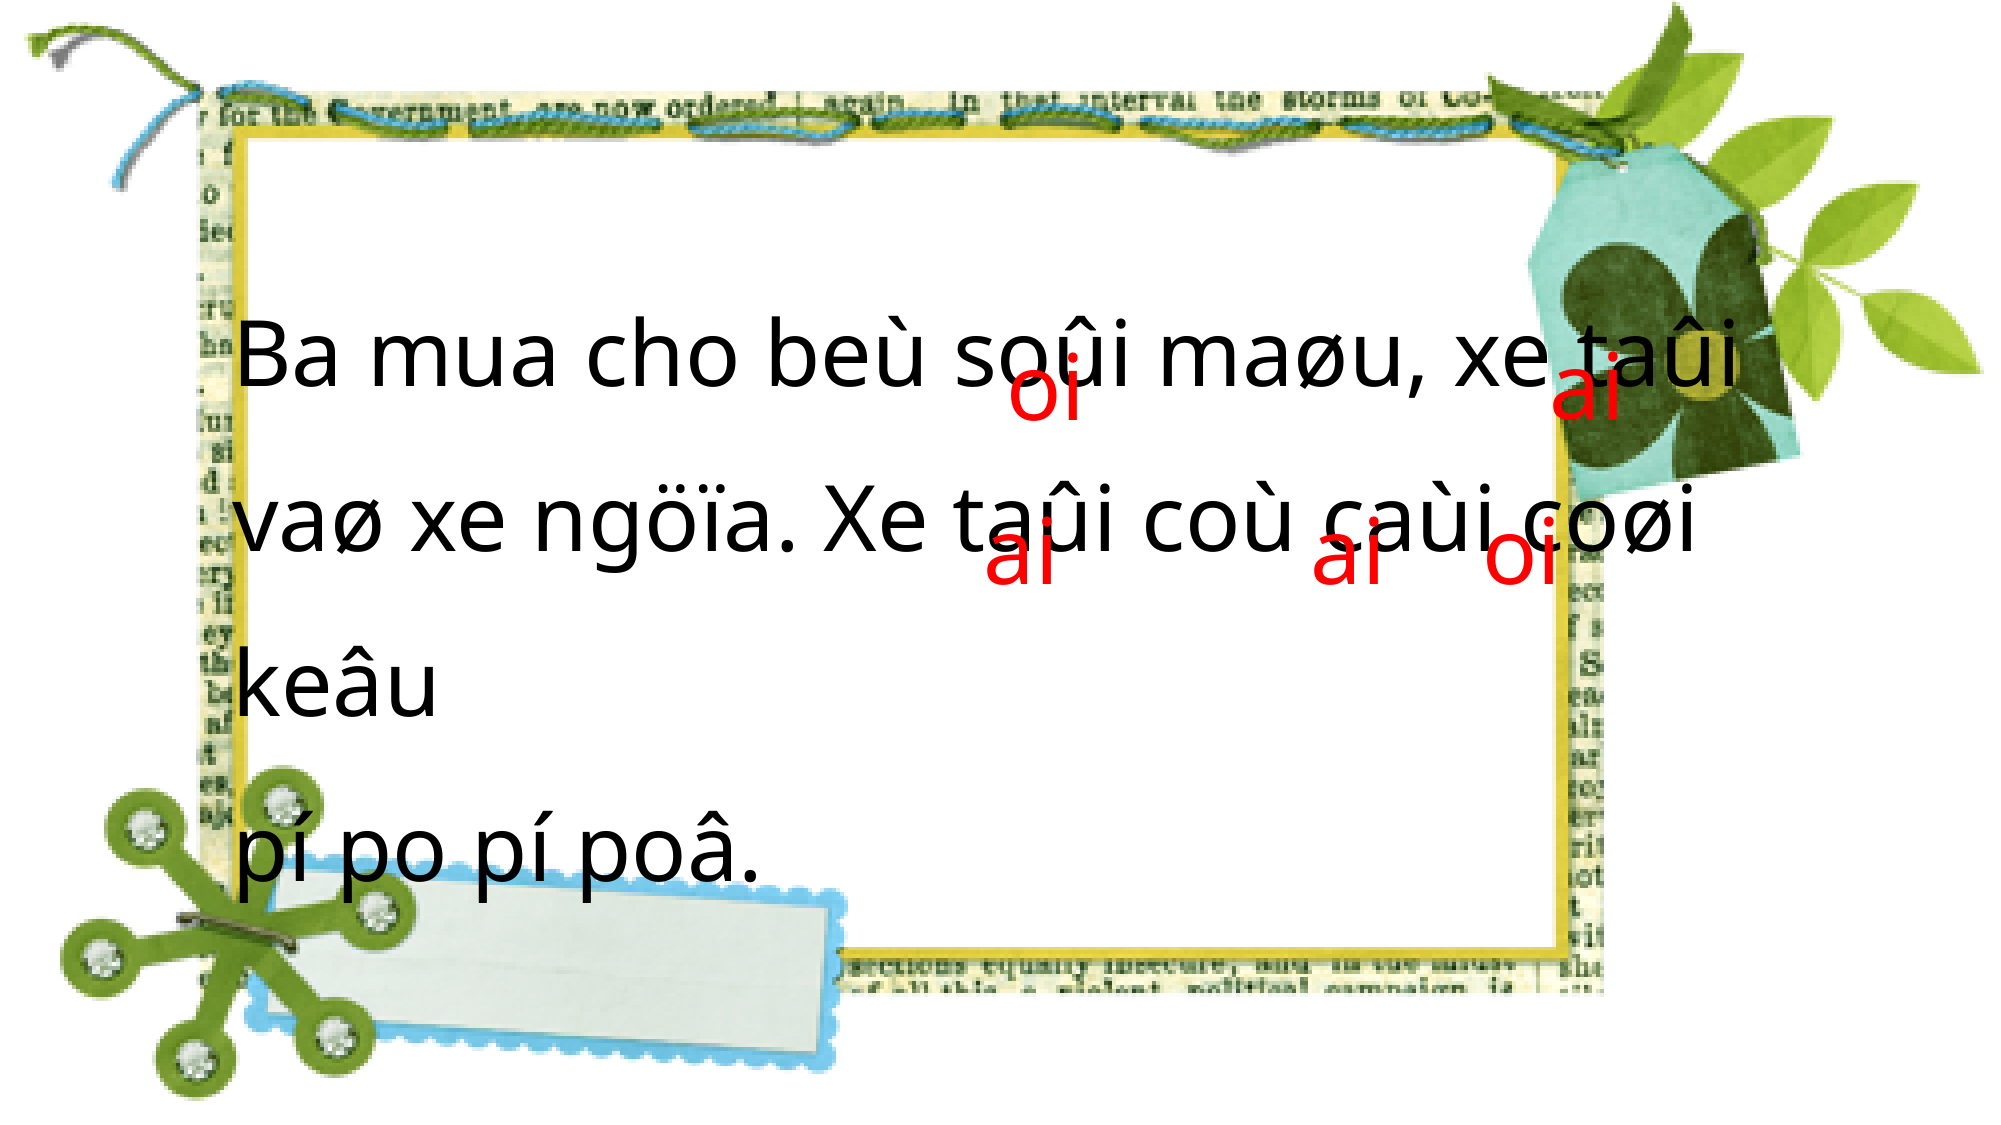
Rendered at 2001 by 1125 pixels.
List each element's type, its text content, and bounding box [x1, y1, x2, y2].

text_box ai [1534, 320, 1670, 445]
title Ba mua cho beù soûi maøu, xe taûi vaø xe ngöïa. Xe taûi coù caùi coøi keâu pí po pí poâ. [217, 516, 1783, 734]
picture [0, 0, 2001, 1125]
text_box ai [969, 485, 1104, 611]
text_box oi [1467, 485, 1603, 610]
text_box oi [991, 321, 1127, 446]
text_box ai [1295, 485, 1431, 611]
